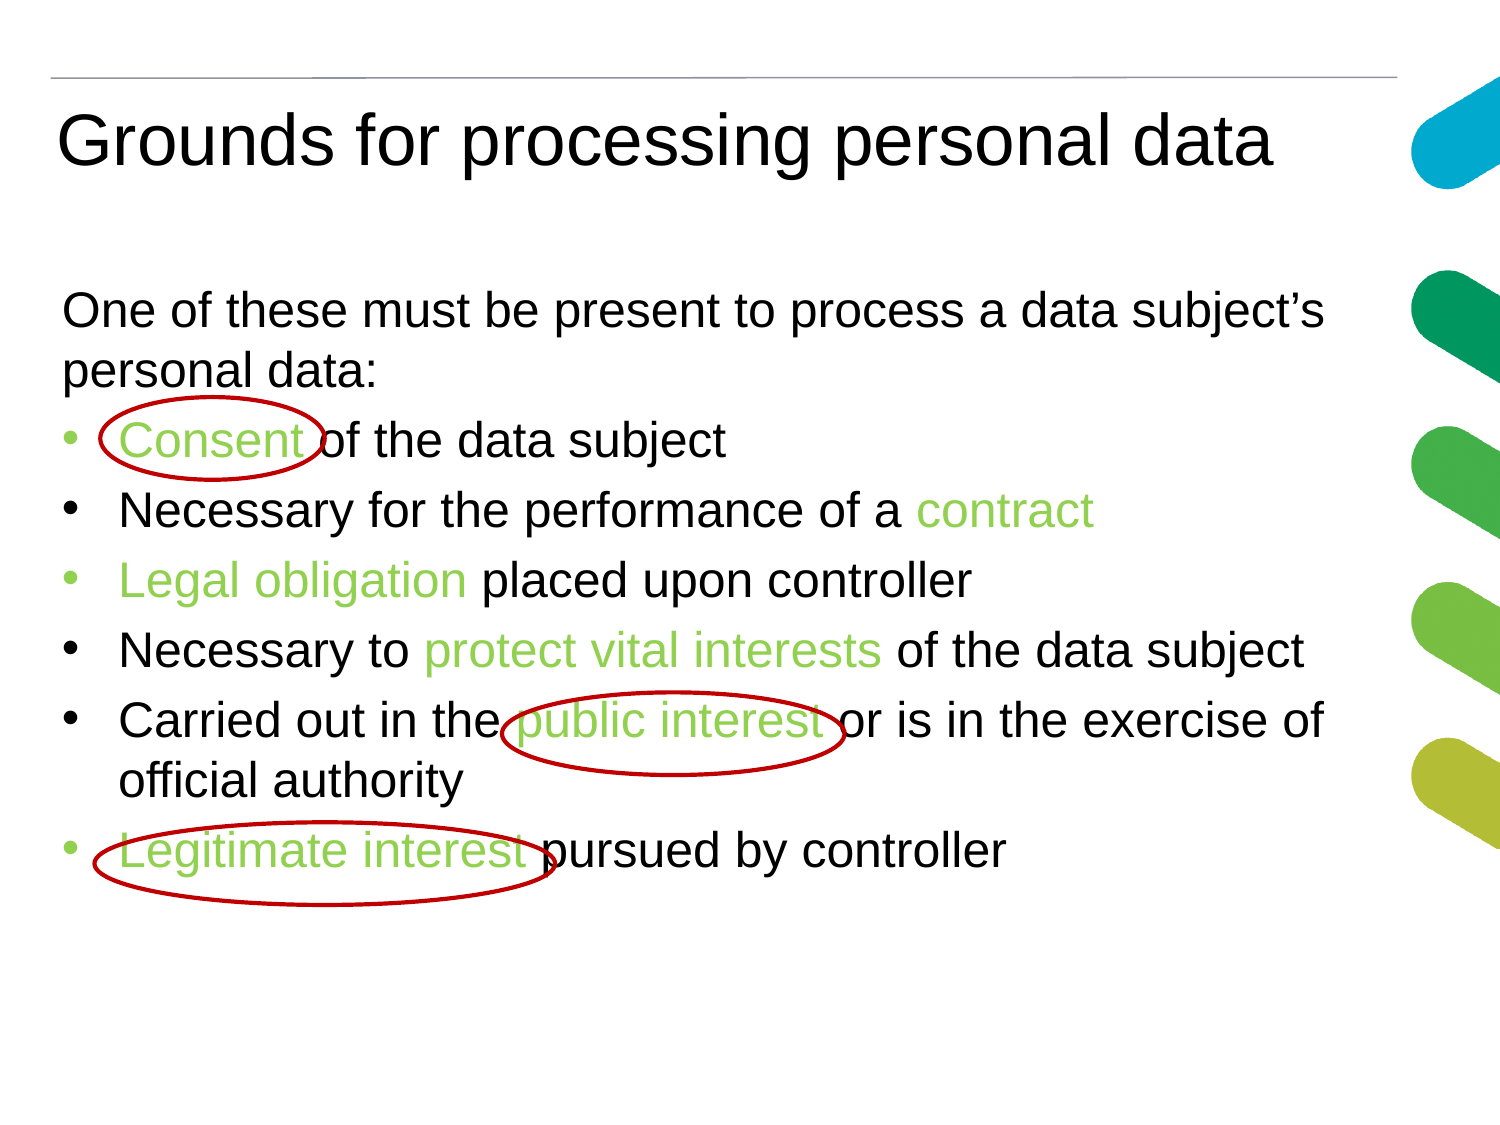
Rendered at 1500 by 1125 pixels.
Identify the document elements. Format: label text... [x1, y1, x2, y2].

text_box [92, 820, 558, 908]
picture [1411, 0, 1500, 849]
text_box [499, 690, 847, 778]
list One of these must be present to process a data subject’s personal data: Consent of the data subject Necessary for the performance of a contract Legal obligation placed upon controller Necessary to protect vital interests of the data subject Carried out in the public interest or is in the exercise of official authority Legitimate interest pursued by controller [46, 269, 1397, 1113]
text_box [98, 394, 327, 482]
title Grounds for processing personal data [41, 42, 1392, 231]
